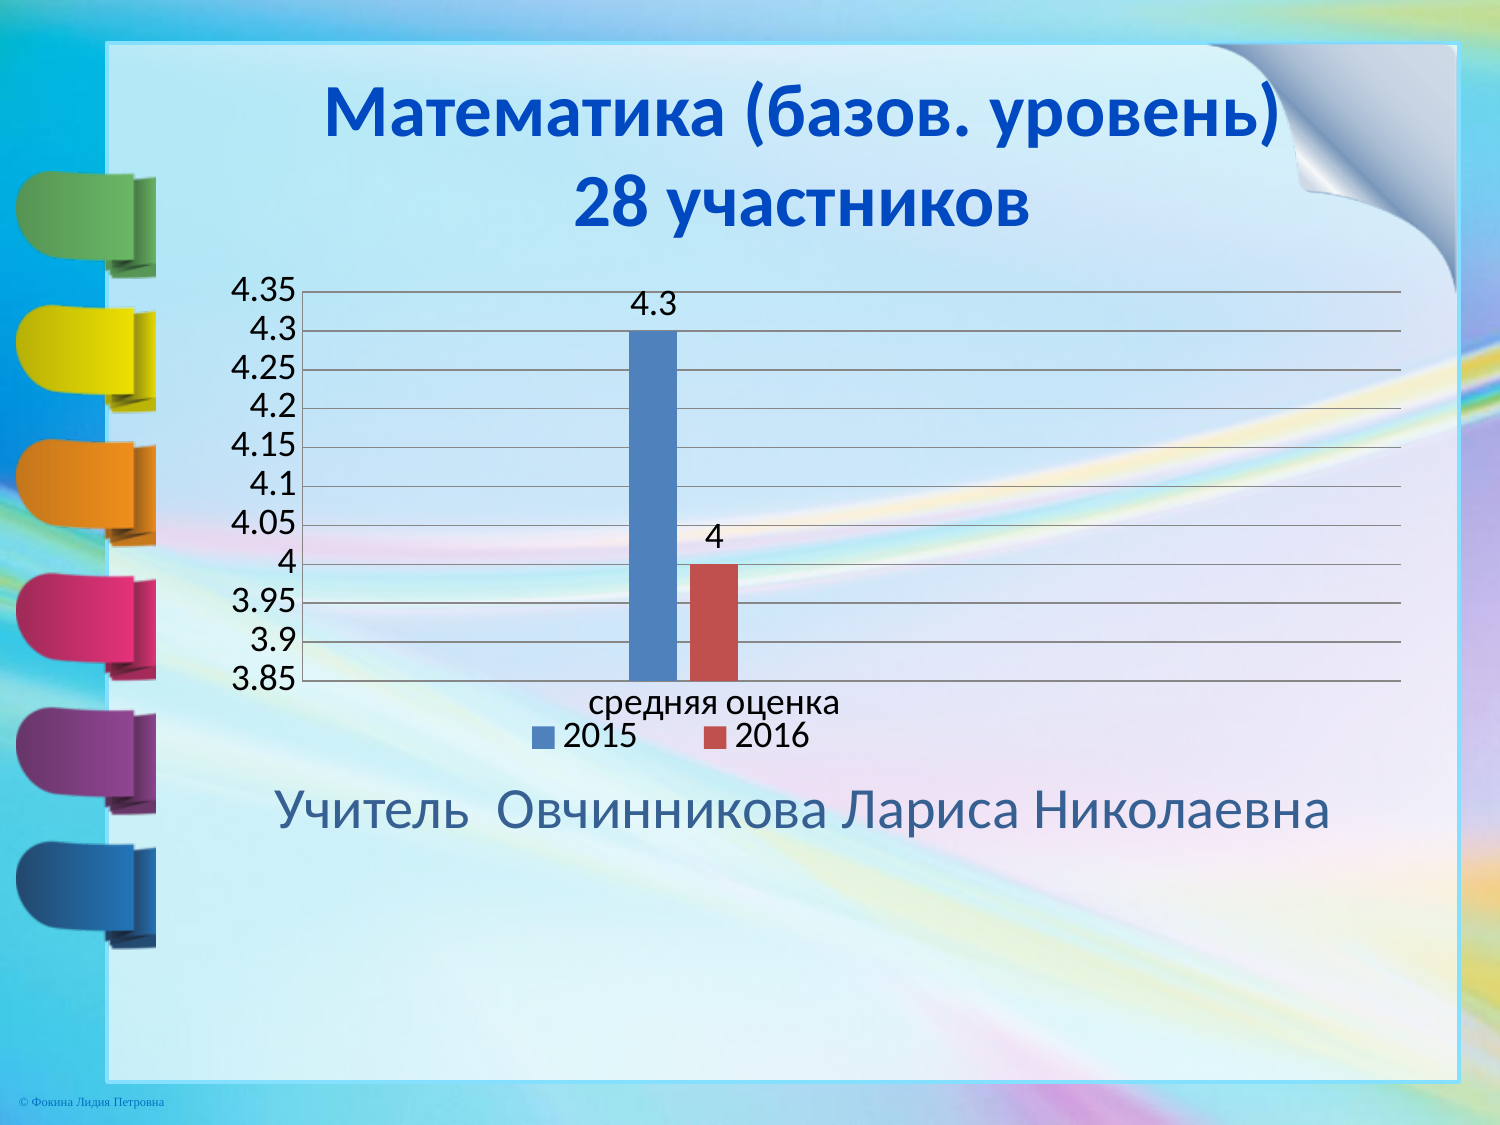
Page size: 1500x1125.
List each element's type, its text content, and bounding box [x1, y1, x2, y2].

picture [0, 0, 1500, 1125]
title Математика (базов. уровень) 28 участников [140, 54, 1466, 243]
text_box Учитель Овчинникова Лариса Николаевна [206, 807, 1400, 848]
chart [206, 262, 1426, 799]
